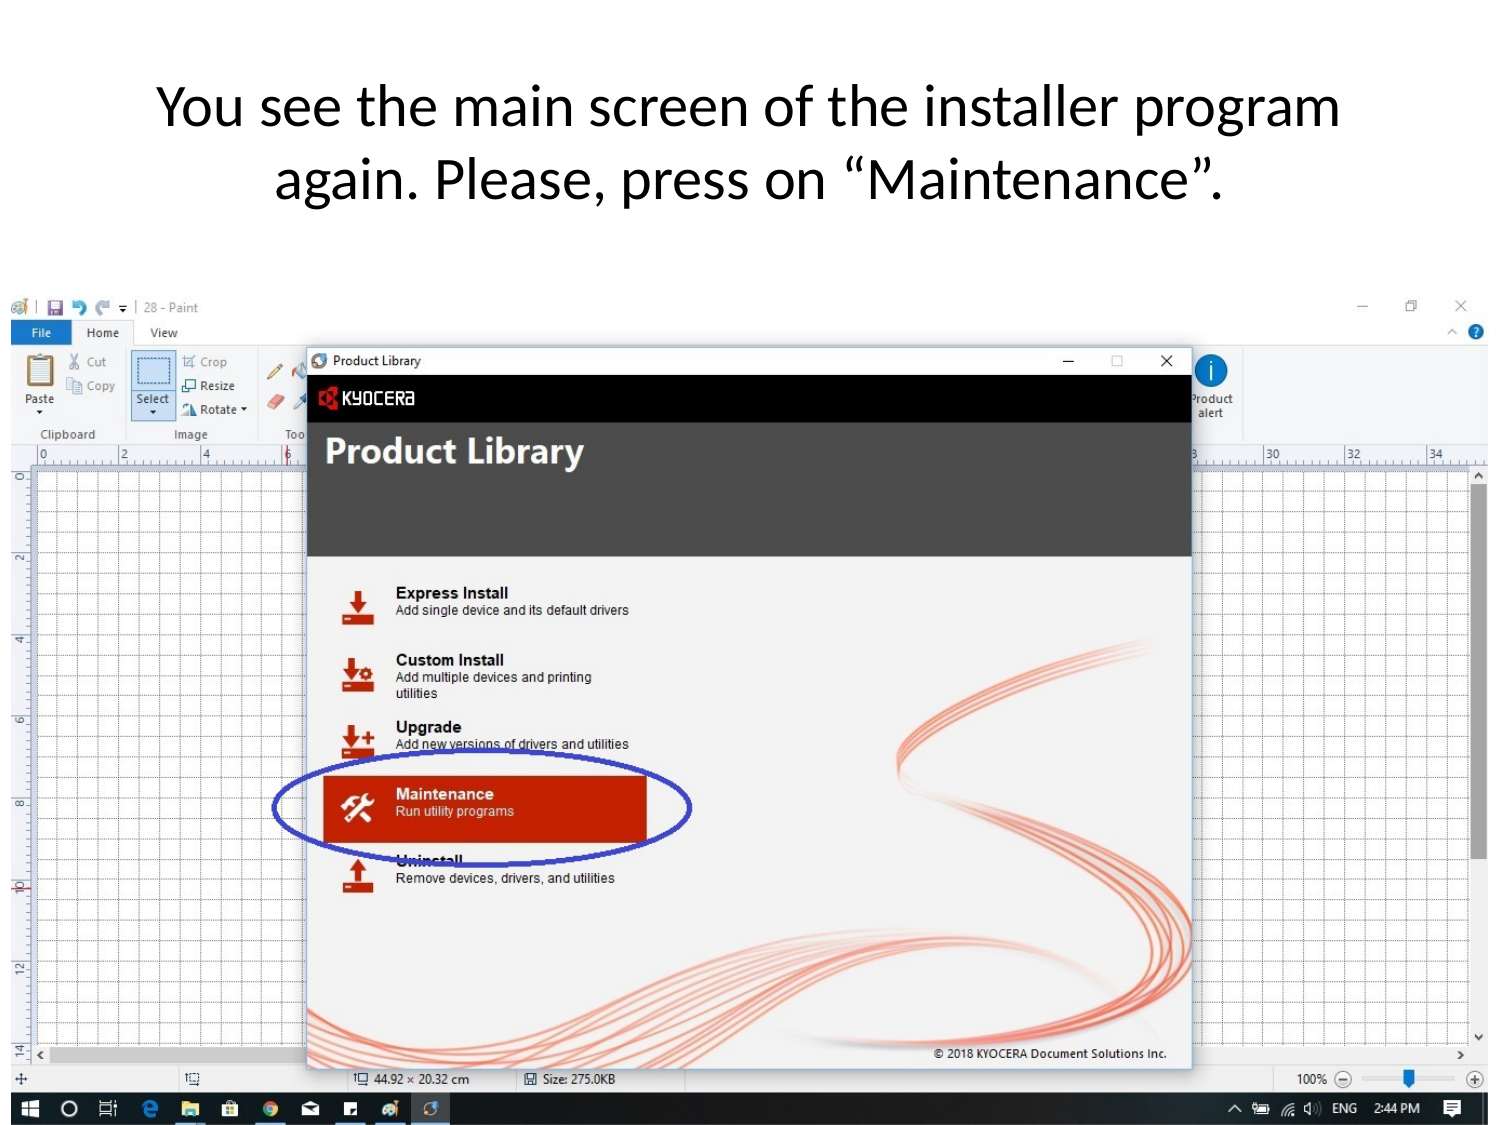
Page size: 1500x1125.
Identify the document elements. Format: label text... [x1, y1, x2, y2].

title You see the main screen of the installer program again. Please, press on “Maintenance”. [75, 45, 1425, 233]
picture [11, 294, 1489, 1125]
